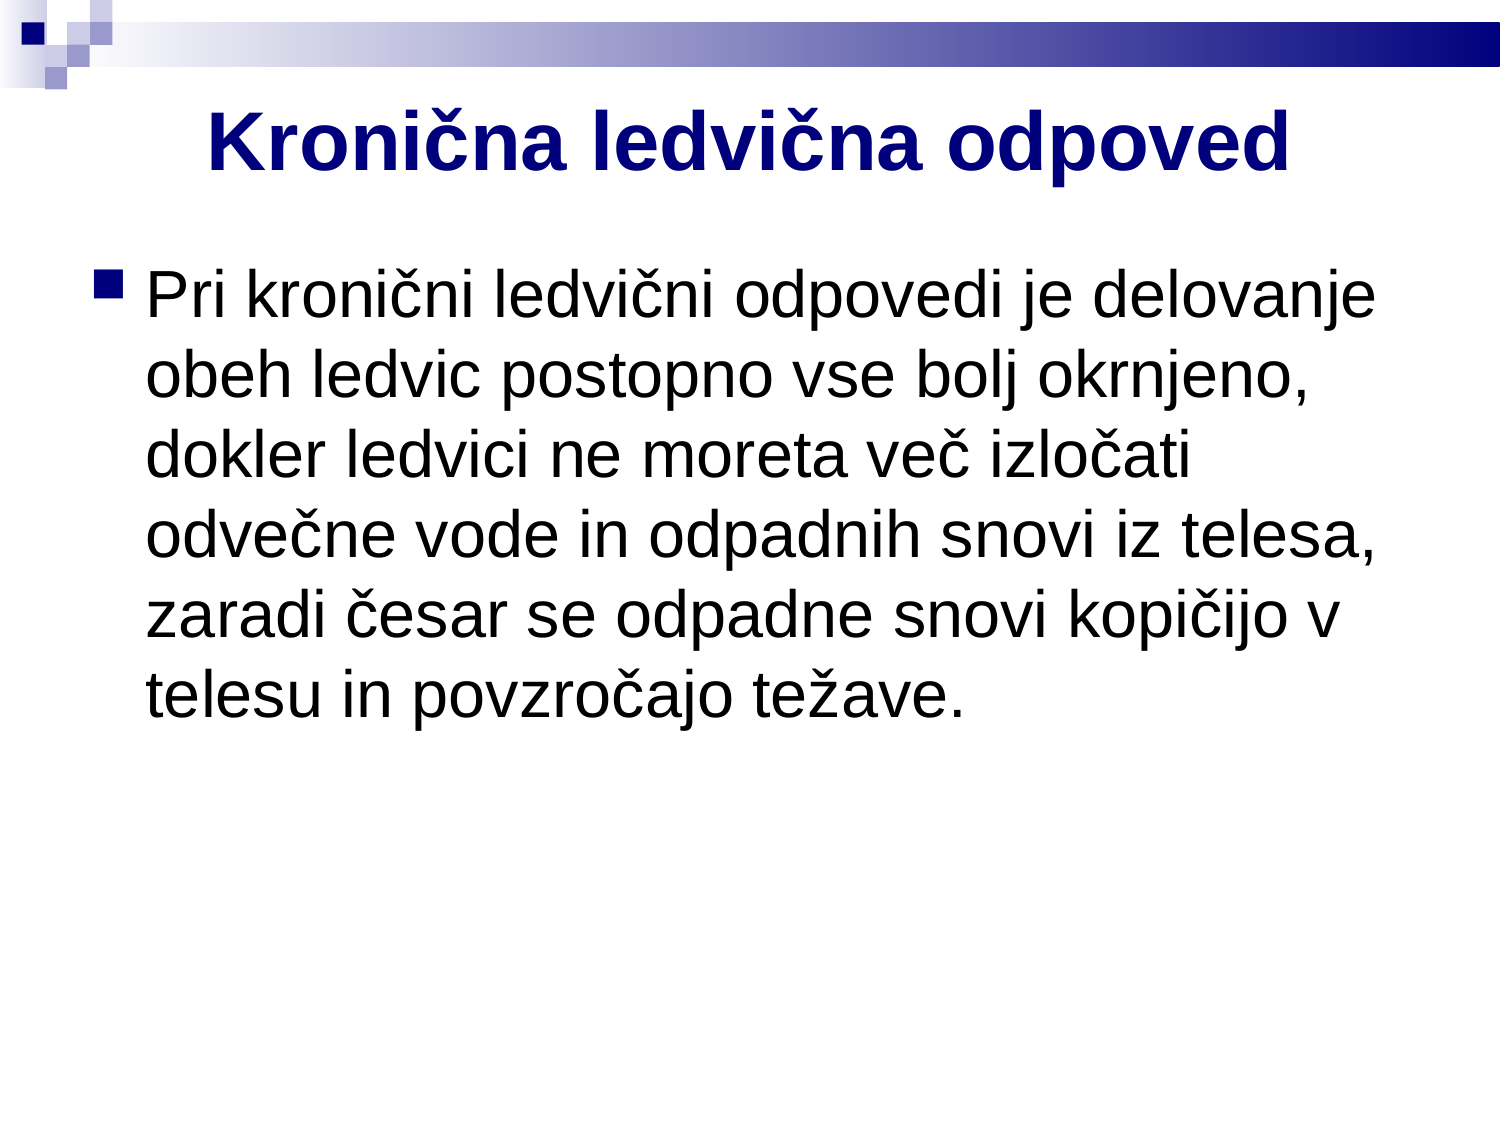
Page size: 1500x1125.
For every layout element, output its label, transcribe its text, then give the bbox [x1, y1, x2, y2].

text_box Kronična ledvična odpoved [74, 74, 1425, 243]
text_box Pri kronični ledvični odpovedi je delovanje obeh ledvic postopno vse bolj okrnjeno, dokler ledvici ne moreta več izločati odvečne vode in odpadnih snovi iz telesa, zaradi česar se odpadne snovi kopičijo v telesu in povzročajo težave. [74, 243, 1425, 963]
